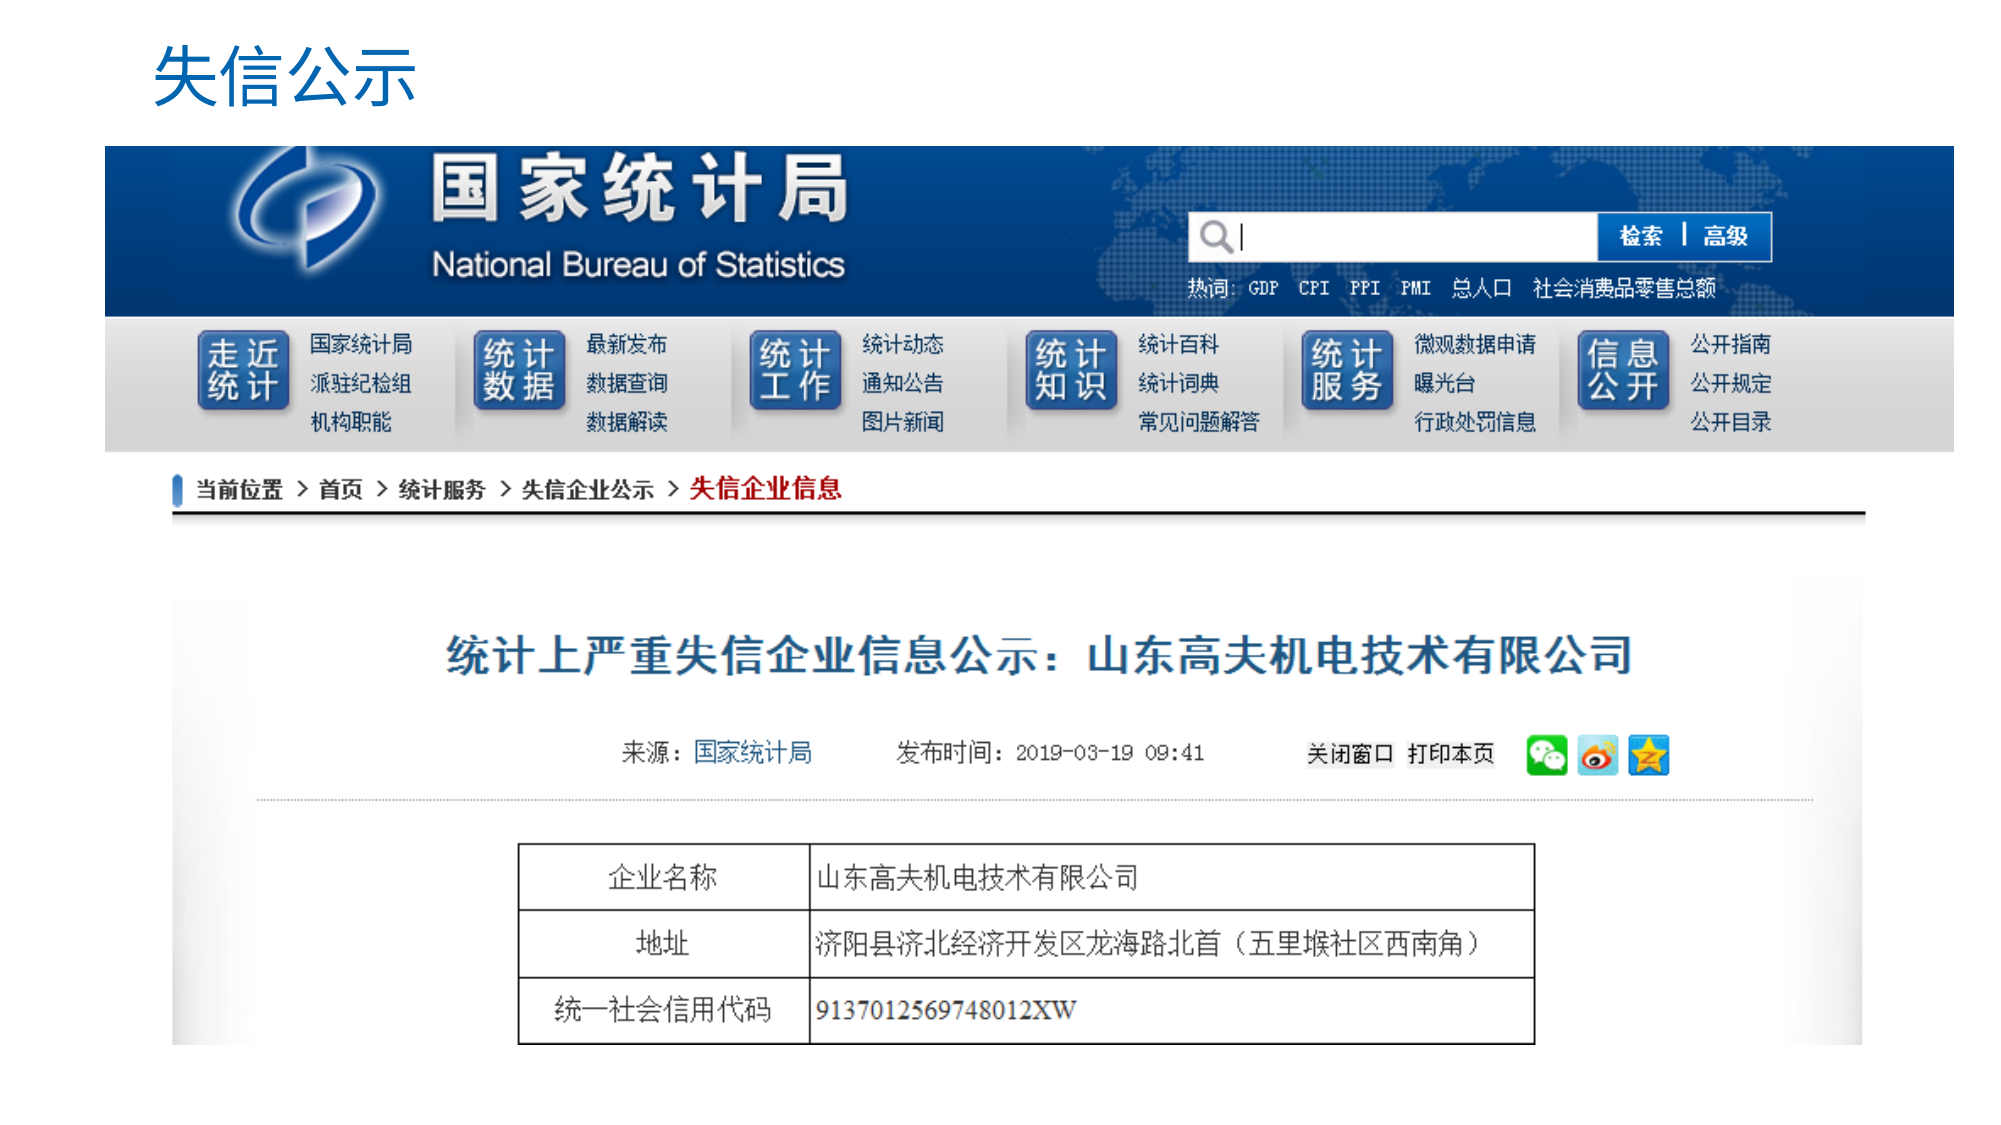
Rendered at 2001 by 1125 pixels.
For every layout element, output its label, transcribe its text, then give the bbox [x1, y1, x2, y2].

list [105, 146, 1954, 1045]
title 失信公示 [137, 32, 1863, 127]
